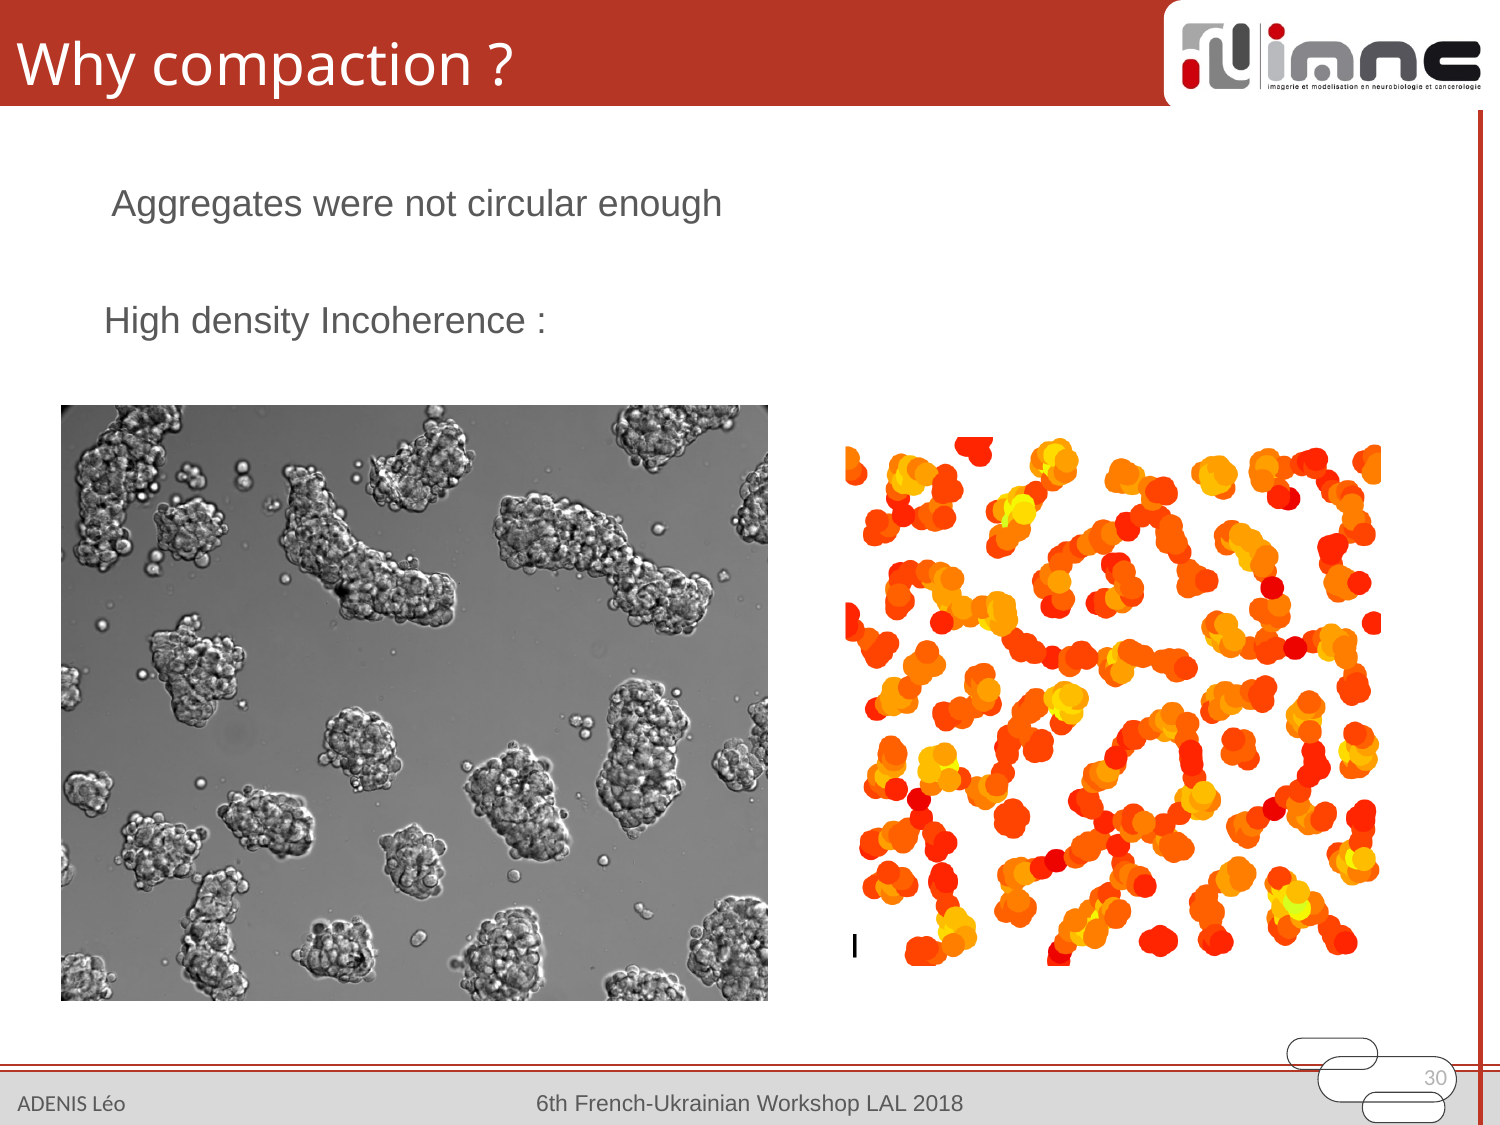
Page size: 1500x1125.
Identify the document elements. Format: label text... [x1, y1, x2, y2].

picture [842, 434, 1383, 968]
text_box High density Incoherence : [89, 288, 1059, 349]
slide_number 30 [1112, 1046, 1463, 1106]
picture [1174, 15, 1489, 98]
text_box Aggregates were not circular enough [96, 171, 1113, 232]
title Why compaction ? [1, 9, 1147, 116]
picture [61, 404, 768, 1001]
